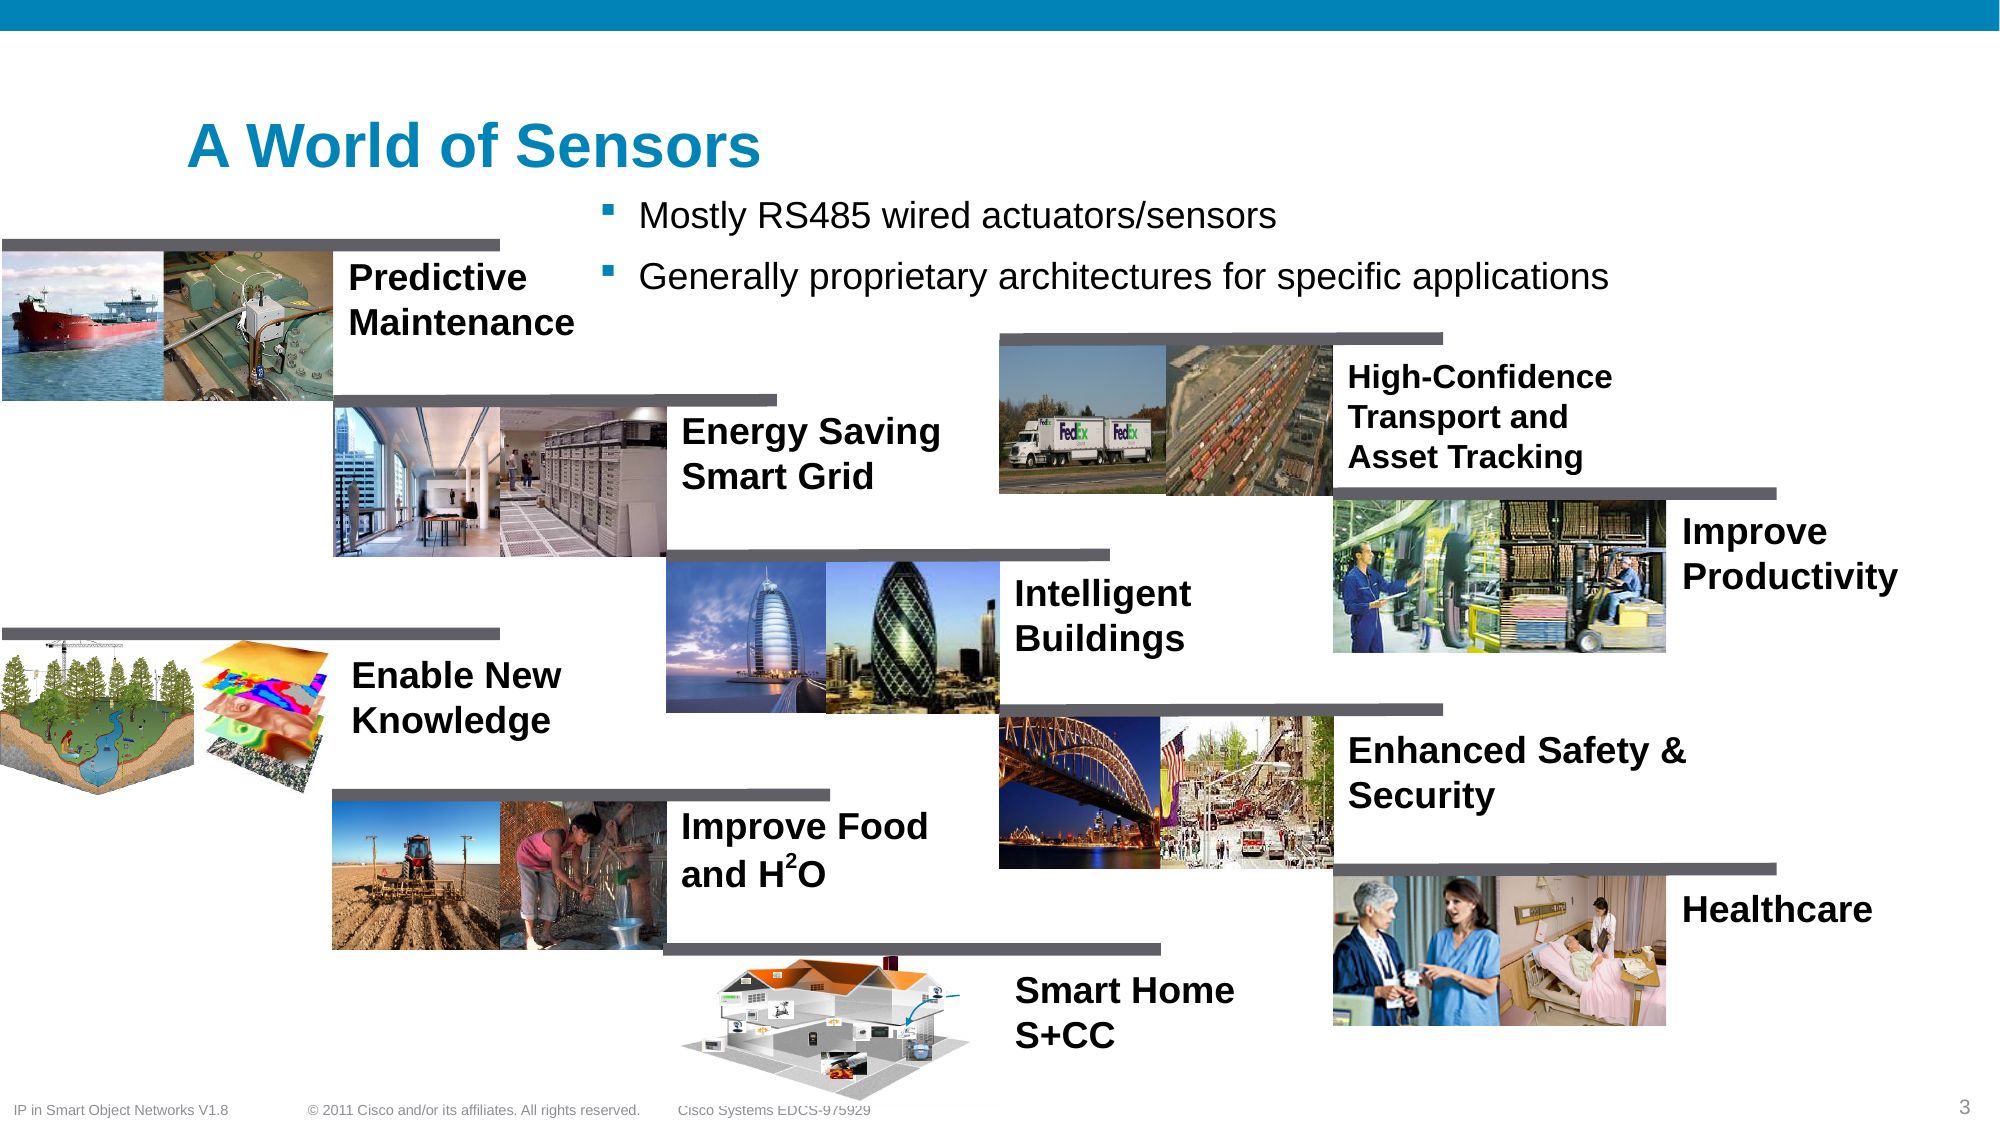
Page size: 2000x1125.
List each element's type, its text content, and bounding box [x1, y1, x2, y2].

text_box High-Confidence Transport and Asset Tracking [1338, 402, 1795, 483]
text_box Smart Home S+CC [1005, 958, 1251, 1064]
picture [1, 244, 1667, 1026]
picture [0, 636, 667, 950]
text_box Enable New Knowledge [338, 643, 577, 748]
text_box Improve Productivity [1671, 499, 1914, 605]
picture [999, 340, 1667, 653]
title A World of Sensors [173, 49, 1860, 188]
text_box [666, 949, 1000, 1106]
text_box Healthcare [1671, 877, 1944, 938]
text_box Enhanced Safety & Security [1337, 718, 1859, 824]
list Mostly RS485 wired actuators/sensors Generally proprietary architectures for specific applications [585, 187, 2000, 402]
text_box Predictive Maintenance [336, 245, 585, 350]
text_box Energy Saving Smart Grid [670, 402, 957, 505]
text_box Improve Food and H2O [669, 794, 955, 902]
text_box Intelligent Buildings [1005, 561, 1207, 667]
